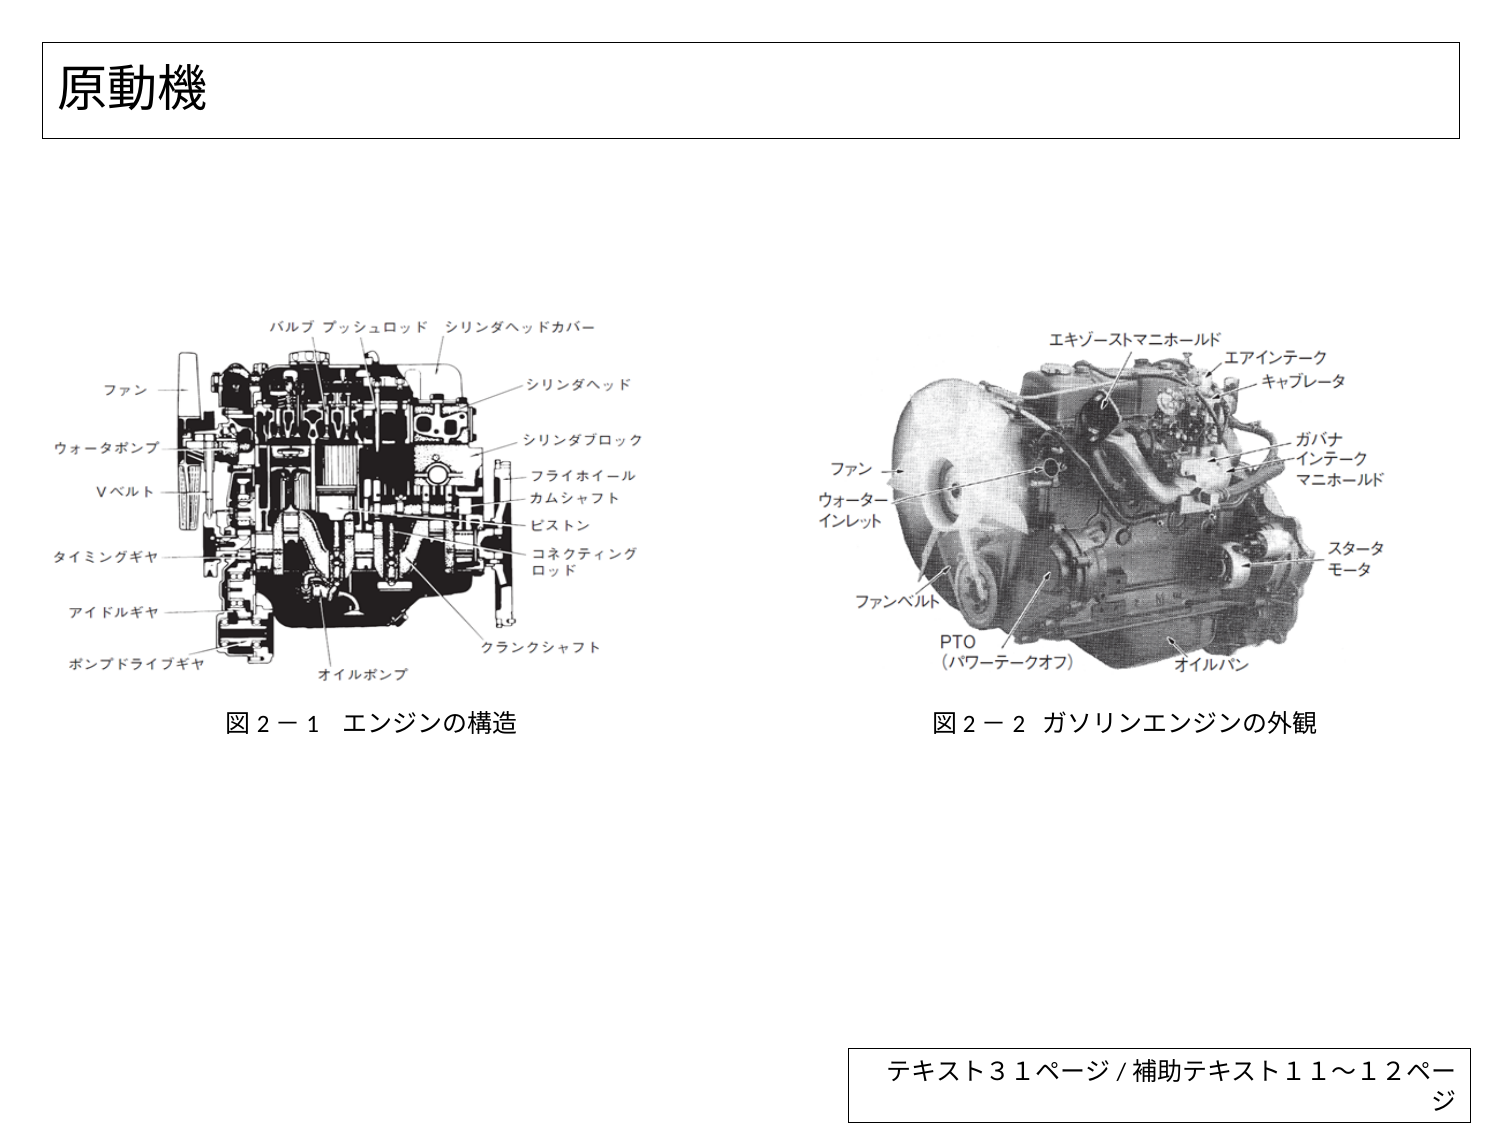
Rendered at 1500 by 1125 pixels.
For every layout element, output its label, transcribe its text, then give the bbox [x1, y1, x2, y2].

text_box 図2－1 エンジンの構造 [115, 699, 628, 745]
text_box 図2－2 ガソリンエンジンの外観 [868, 699, 1382, 745]
title 原動機 [42, 42, 1460, 139]
picture [815, 314, 1392, 688]
text_box テキスト３１ページ/補助テキスト１１～１２ページ [848, 1048, 1471, 1123]
picture [44, 314, 653, 688]
